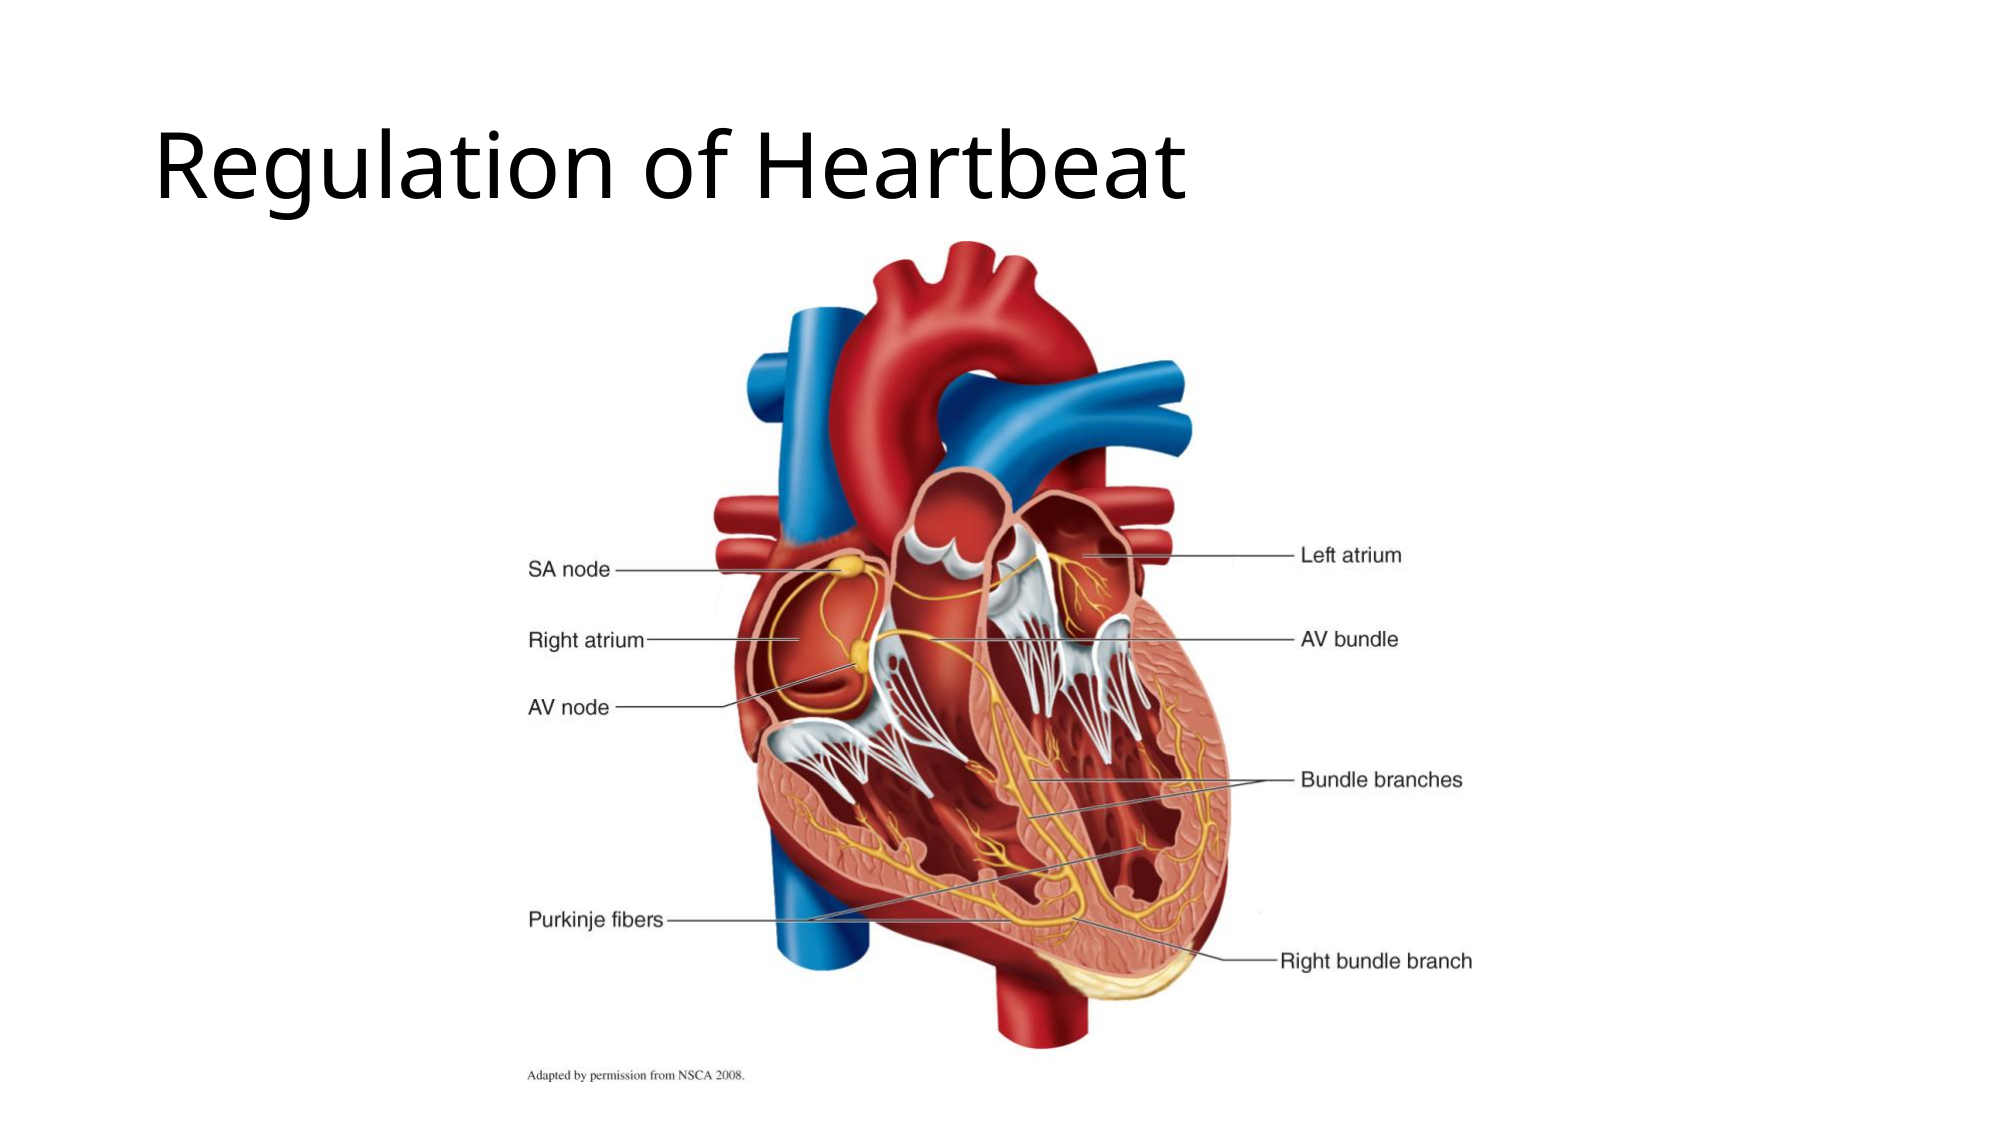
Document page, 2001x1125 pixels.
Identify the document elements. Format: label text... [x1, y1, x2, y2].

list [527, 241, 1473, 1082]
title Regulation of Heartbeat [137, 59, 1863, 278]
